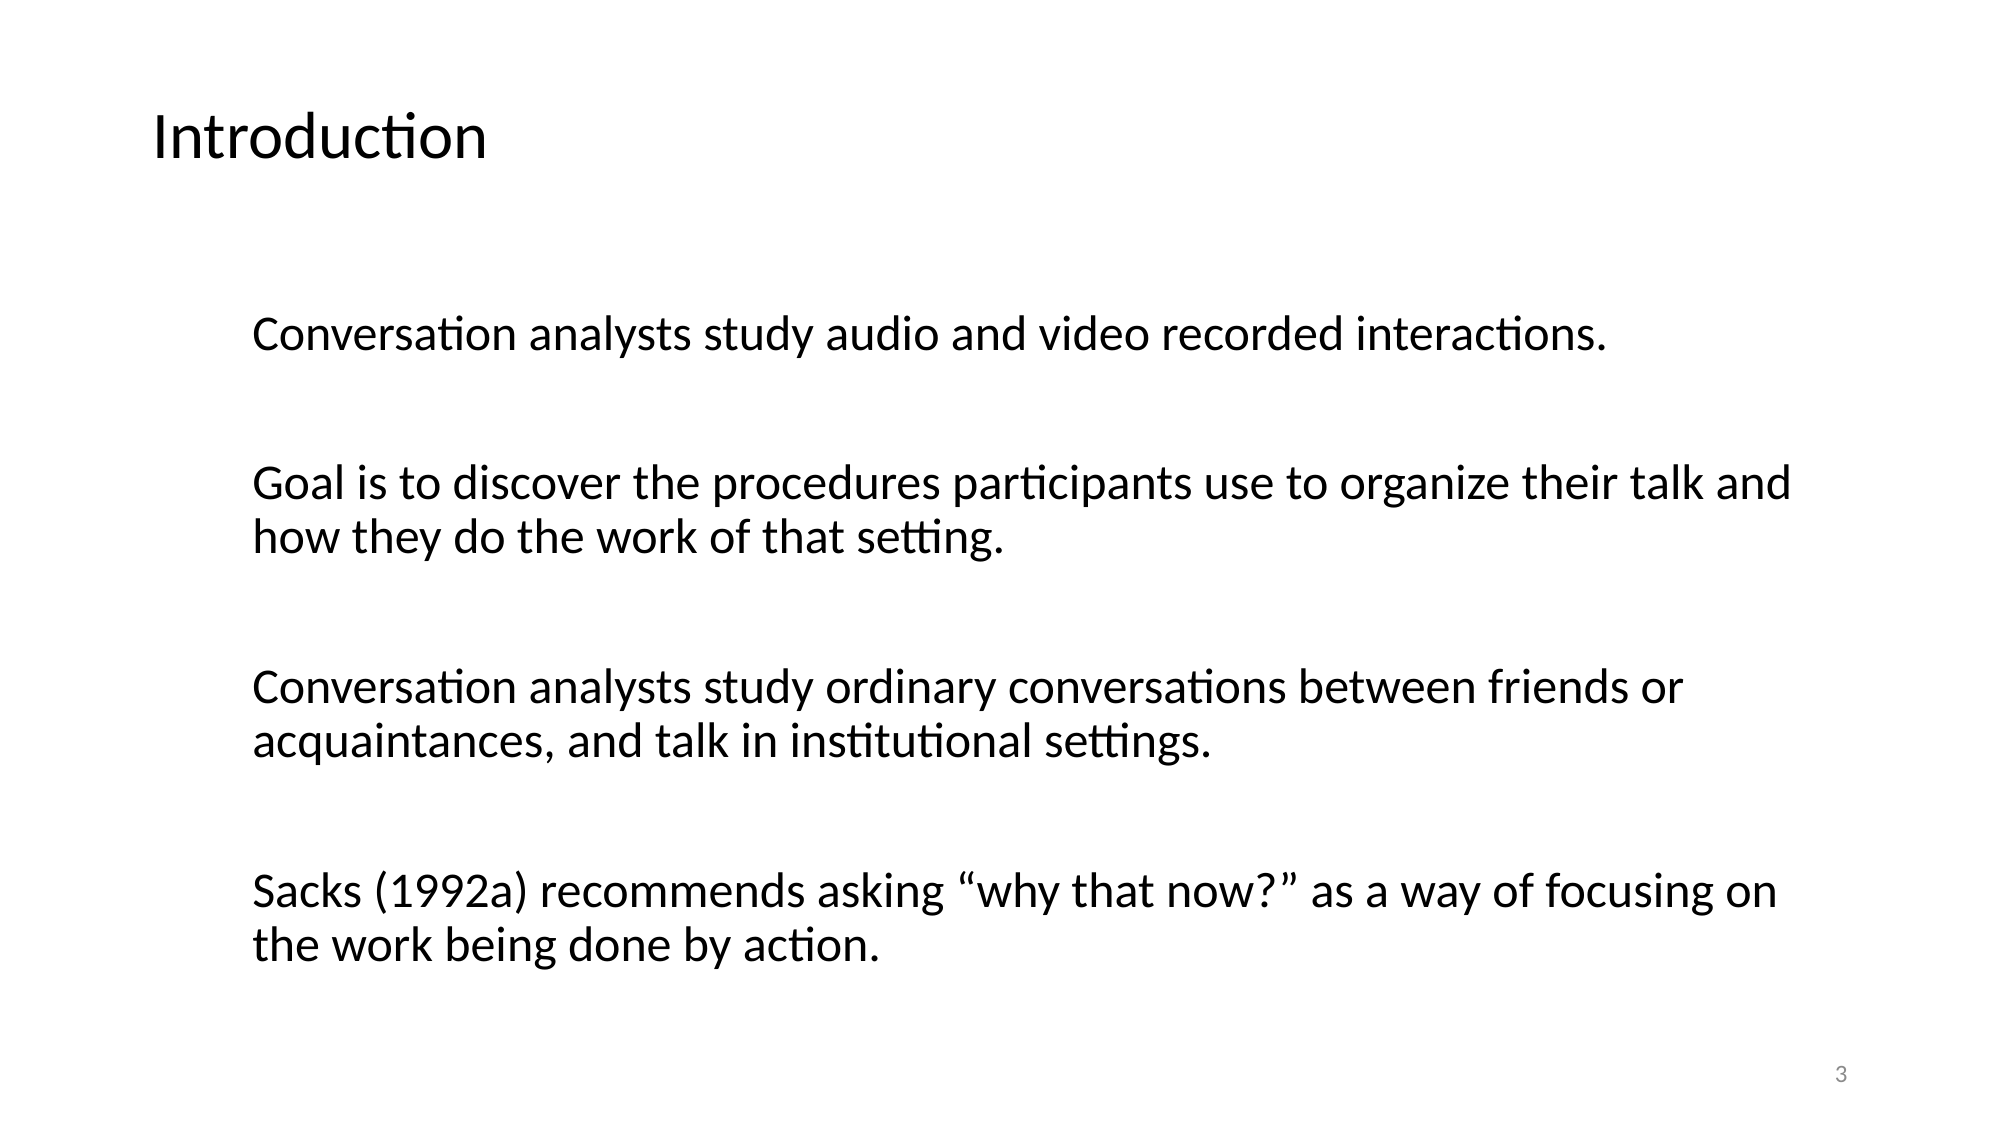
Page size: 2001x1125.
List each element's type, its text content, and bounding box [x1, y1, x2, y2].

list Conversation analysts study audio and video recorded interactions. Goal is to discover the procedures participants use to organize their talk and how they do the work of that setting. Conversation analysts study ordinary conversations between friends or acquaintances, and talk in institutional settings. Sacks (1992a) recommends asking “why that now?” as a way of focusing on the work being done by action. [237, 299, 1863, 1014]
slide_number 3 [1412, 1042, 1863, 1103]
title Introduction [137, 59, 1863, 215]
